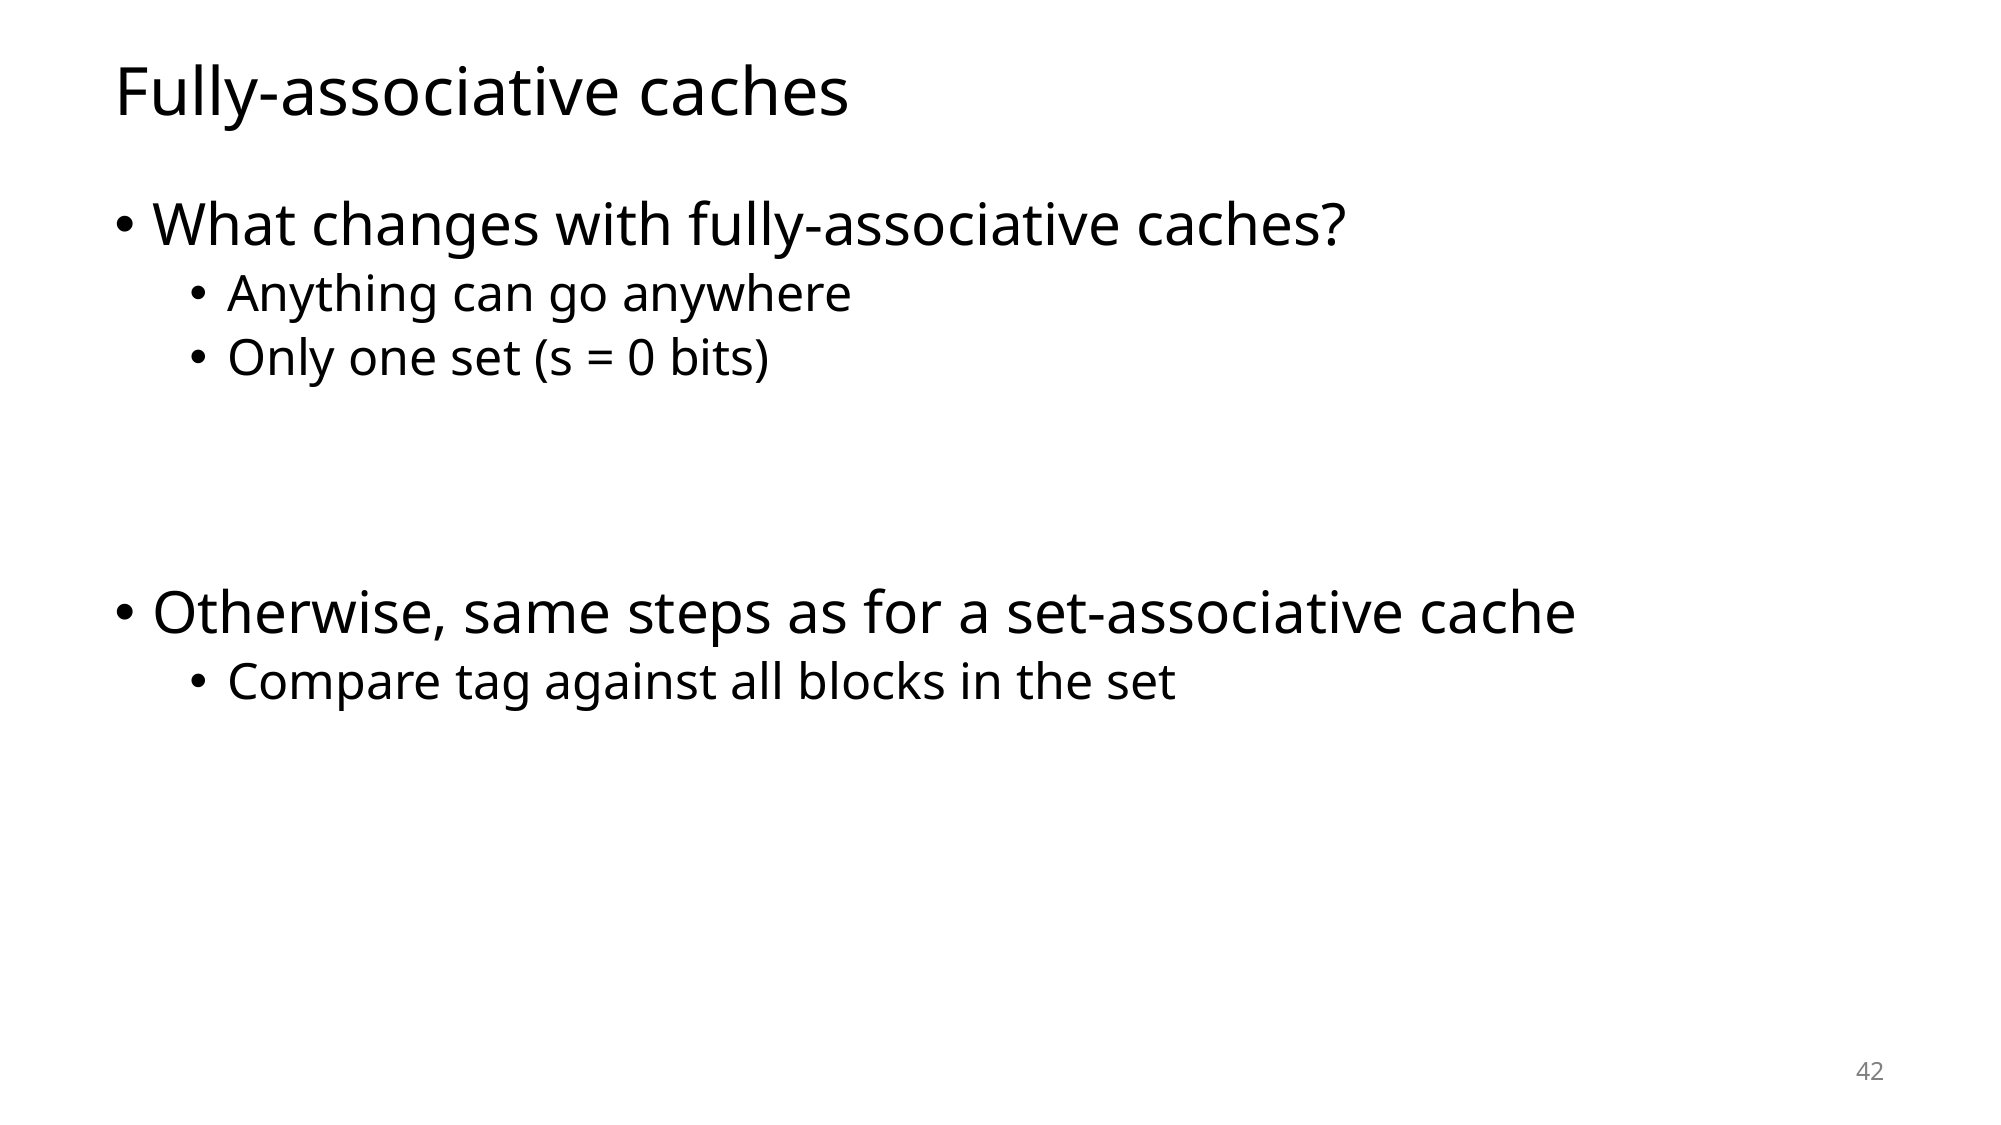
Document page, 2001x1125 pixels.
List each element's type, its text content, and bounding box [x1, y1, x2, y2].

list What changes with fully-associative caches? Anything can go anywhere Only one set (s = 0 bits) Otherwise, same steps as for a set-associative cache Compare tag against all blocks in the set [99, 187, 1900, 1013]
slide_number 42 [1749, 1042, 1900, 1103]
title Fully-associative caches [99, 37, 1900, 150]
